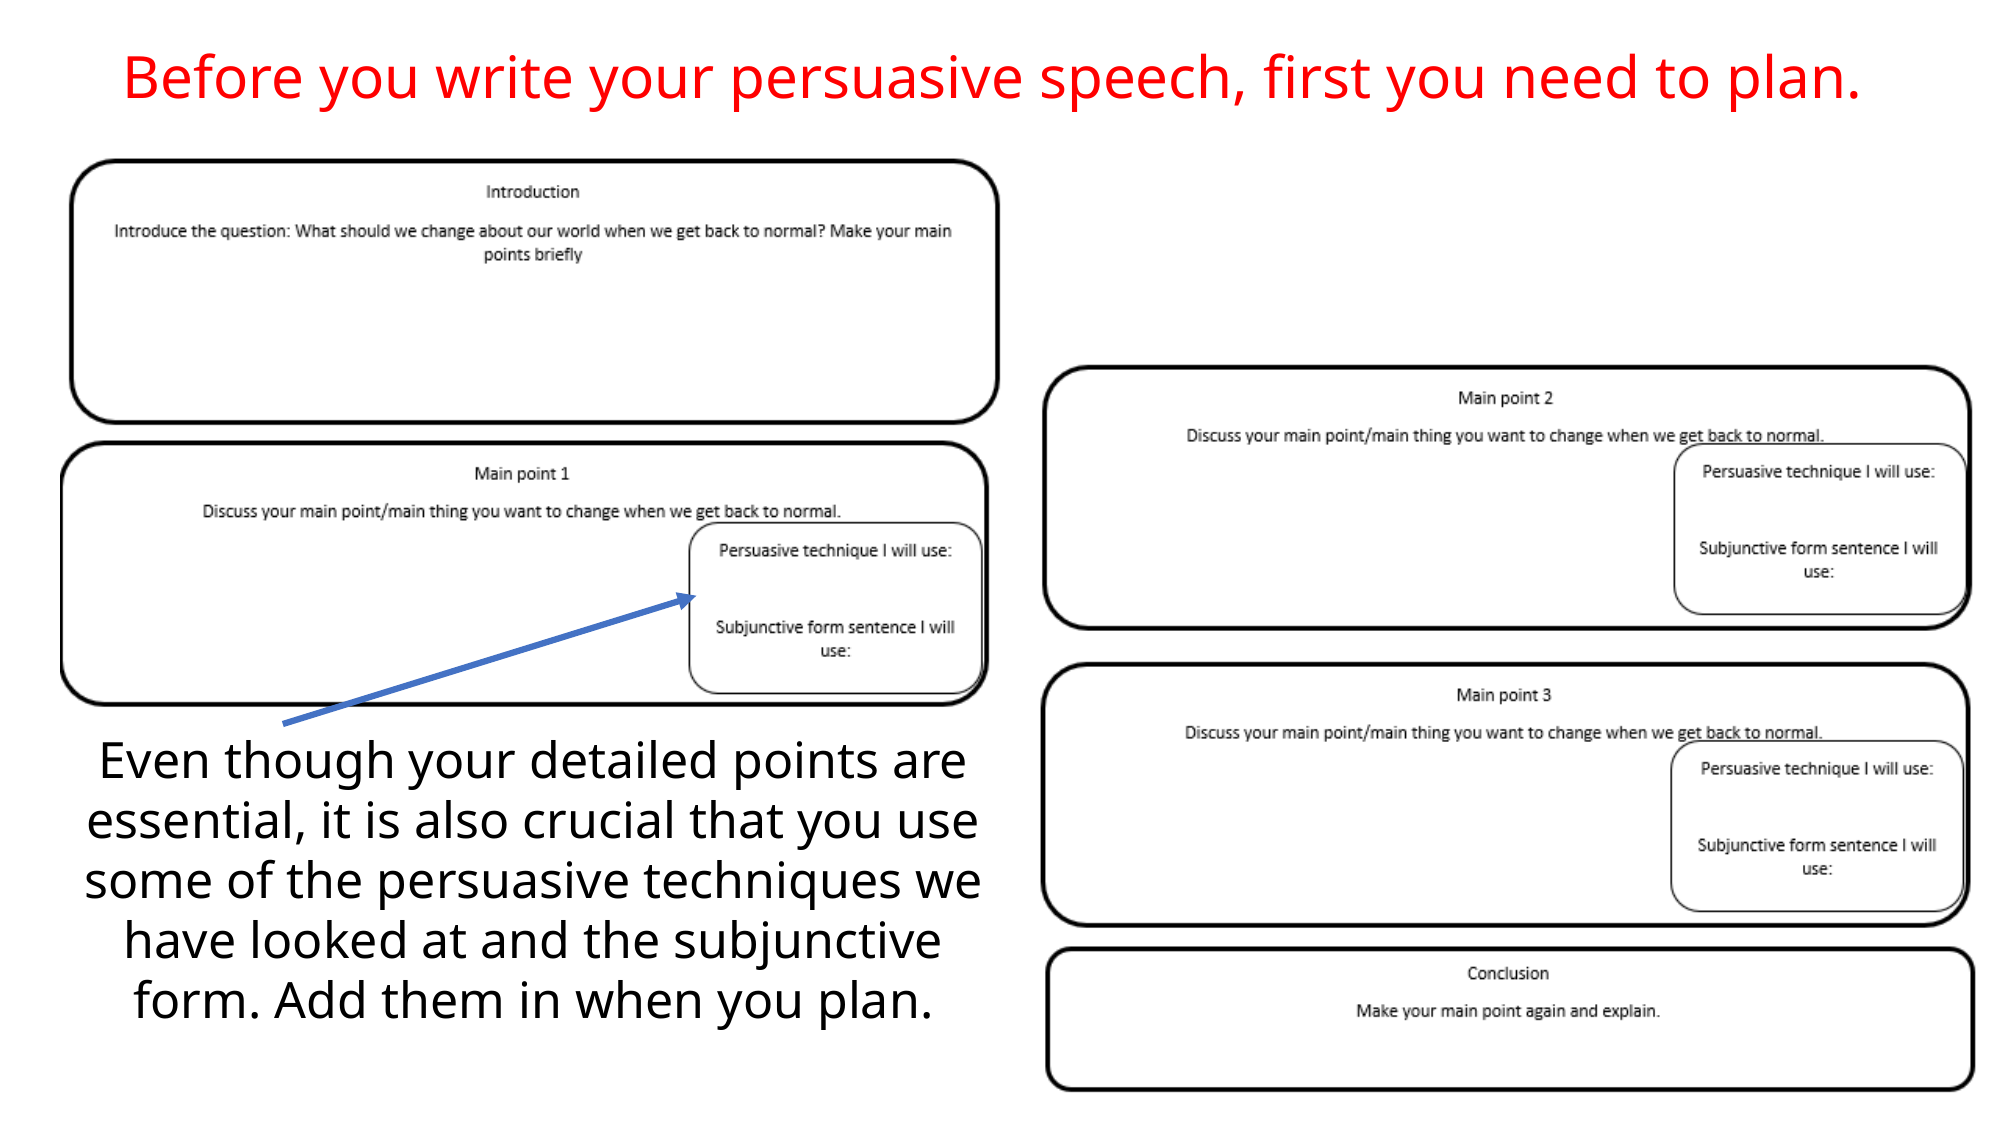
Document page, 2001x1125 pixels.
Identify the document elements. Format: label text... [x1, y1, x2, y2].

text_box Before you write your persuasive speech, first you need to plan. [60, 33, 1940, 178]
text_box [282, 595, 697, 724]
text_box Even though your detailed points are essential, it is also crucial that you use some of the persuasive techniques we have looked at and the subjunctive form. Add them in when you plan. [60, 721, 1008, 1036]
picture [60, 137, 1008, 718]
picture [1030, 348, 1977, 1100]
